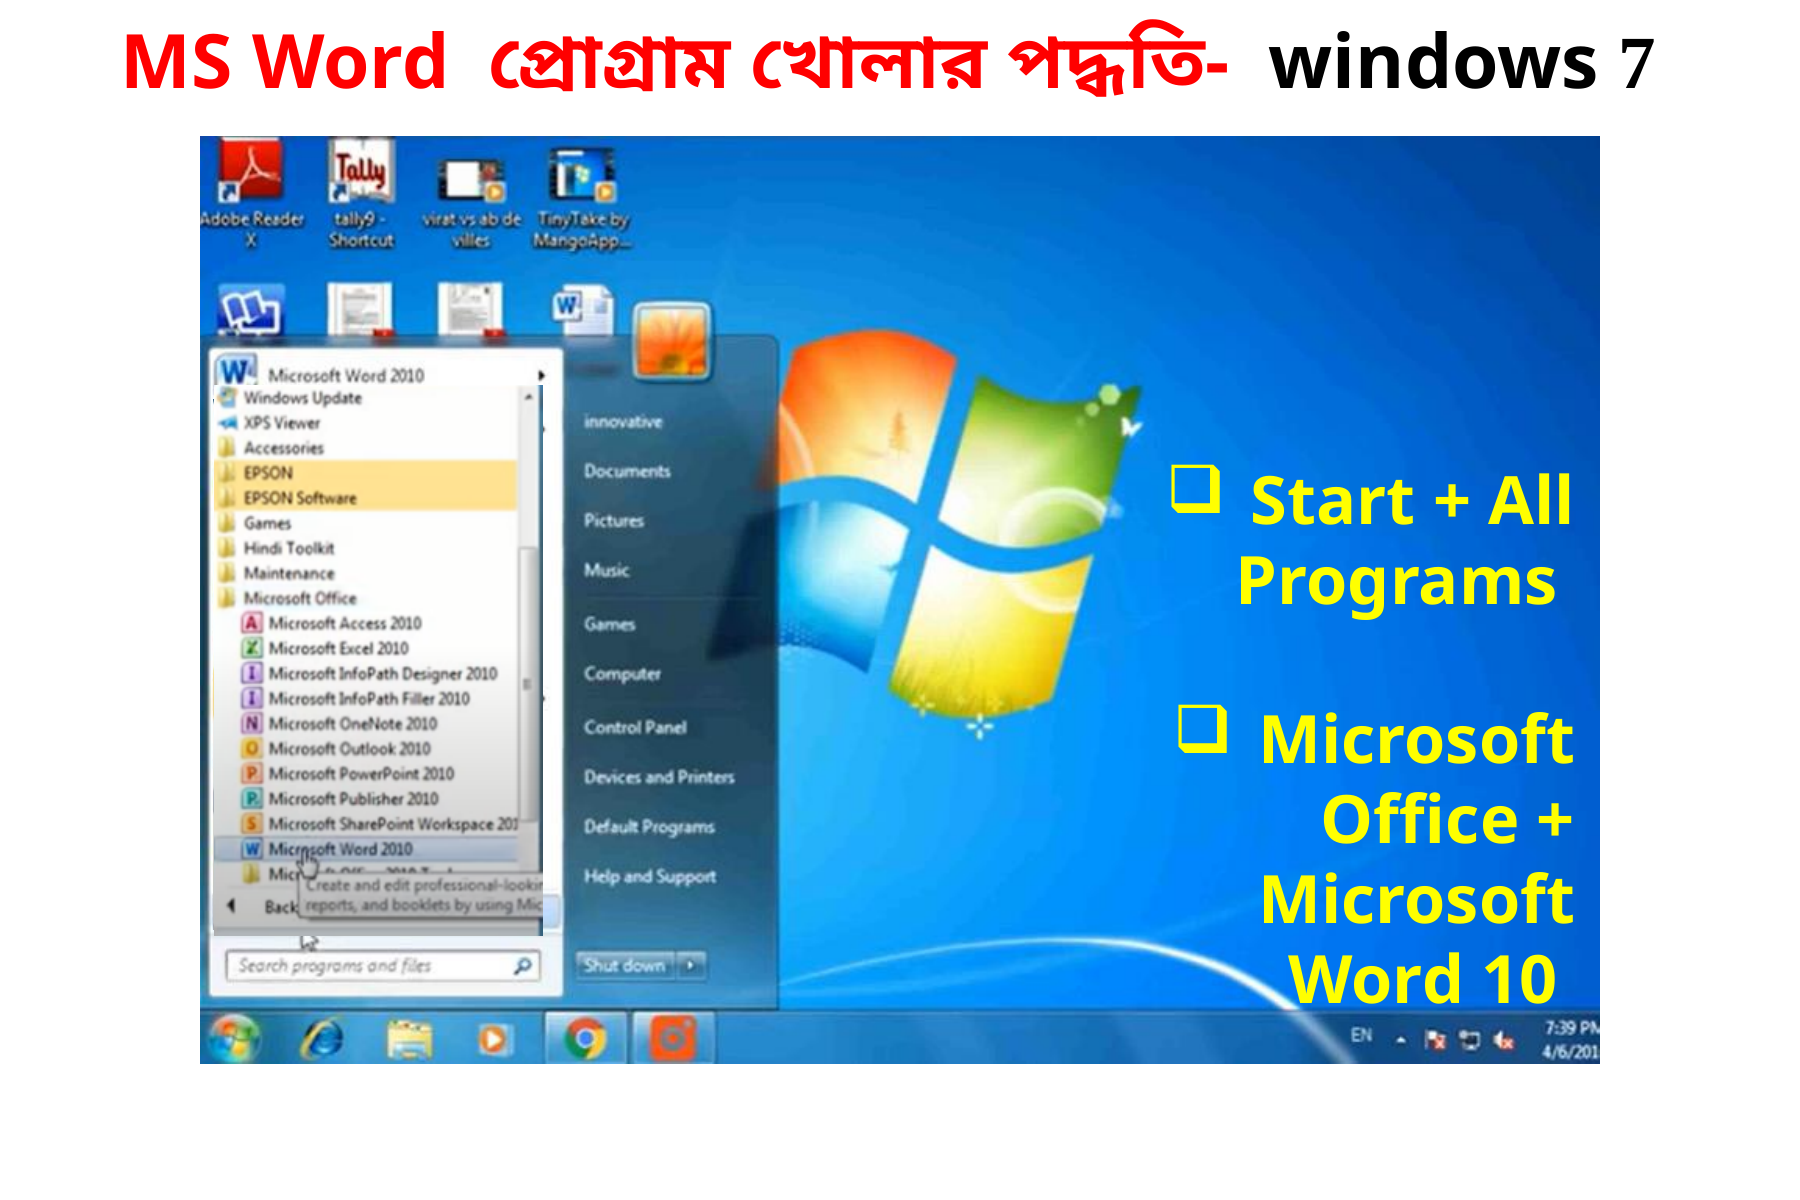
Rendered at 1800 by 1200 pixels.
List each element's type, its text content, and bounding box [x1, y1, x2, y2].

picture [199, 135, 1601, 1065]
text_box MS Word প্রোগ্রাম খোলার পদ্ধতি- windows 7 [0, 6, 1799, 112]
